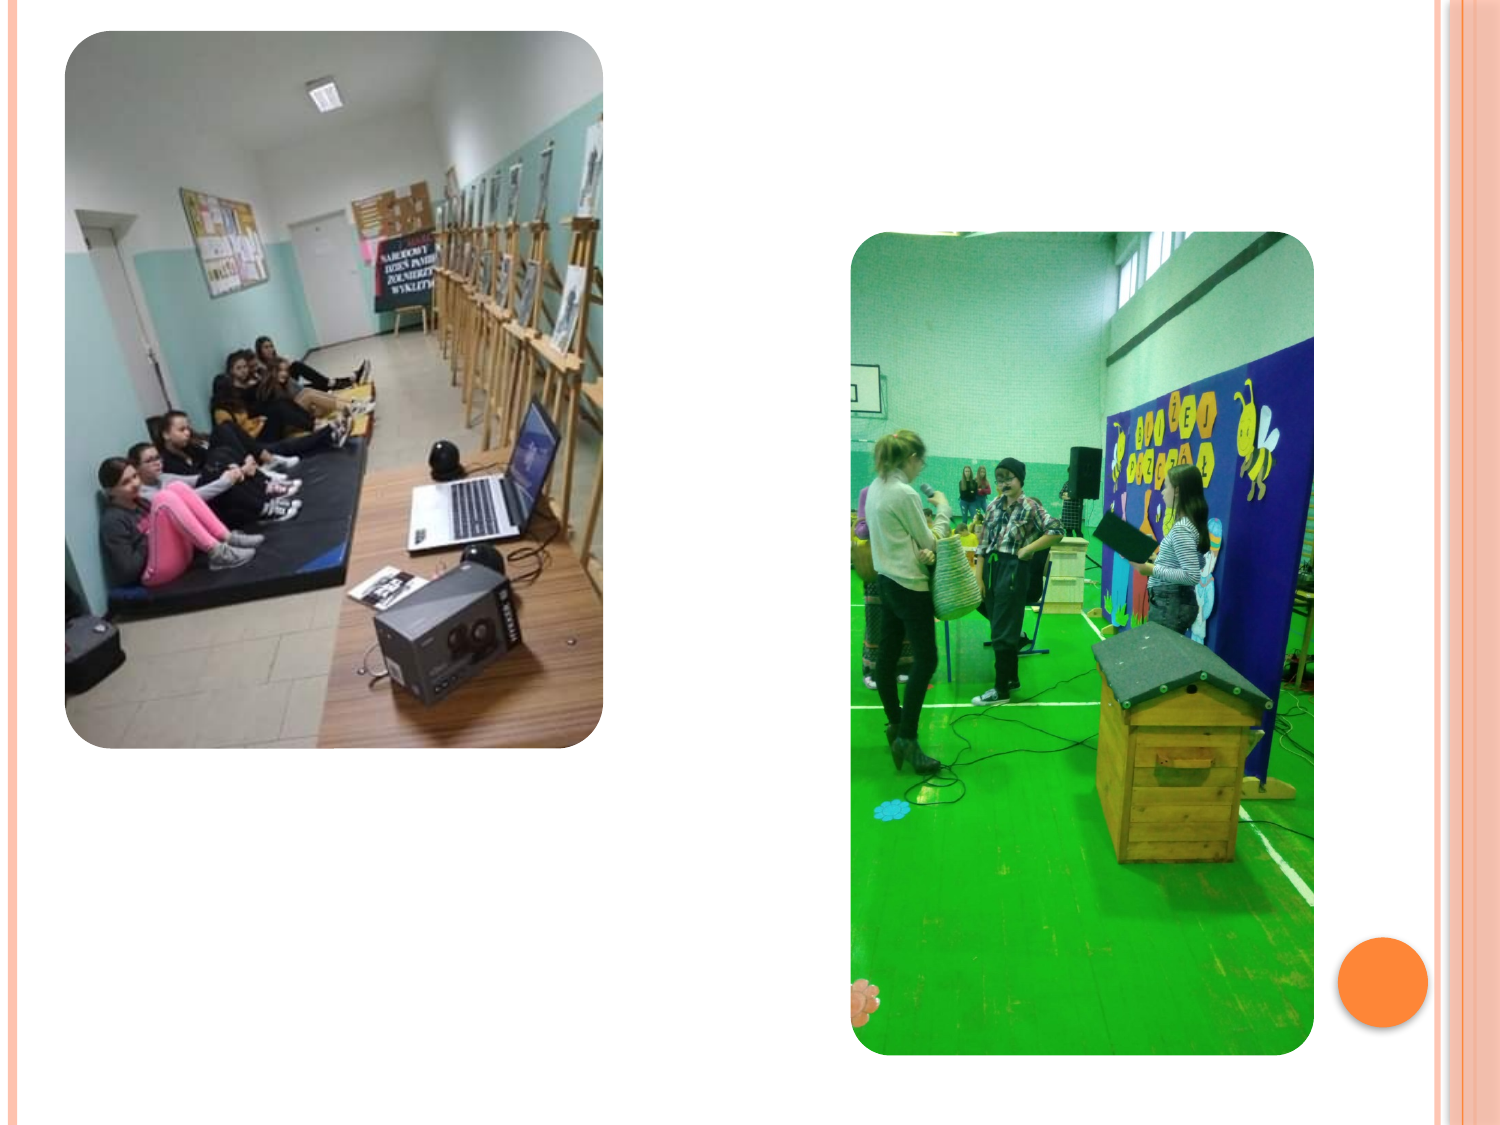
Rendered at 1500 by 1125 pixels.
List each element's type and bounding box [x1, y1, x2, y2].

picture [850, 231, 1315, 1056]
picture [64, 30, 604, 749]
